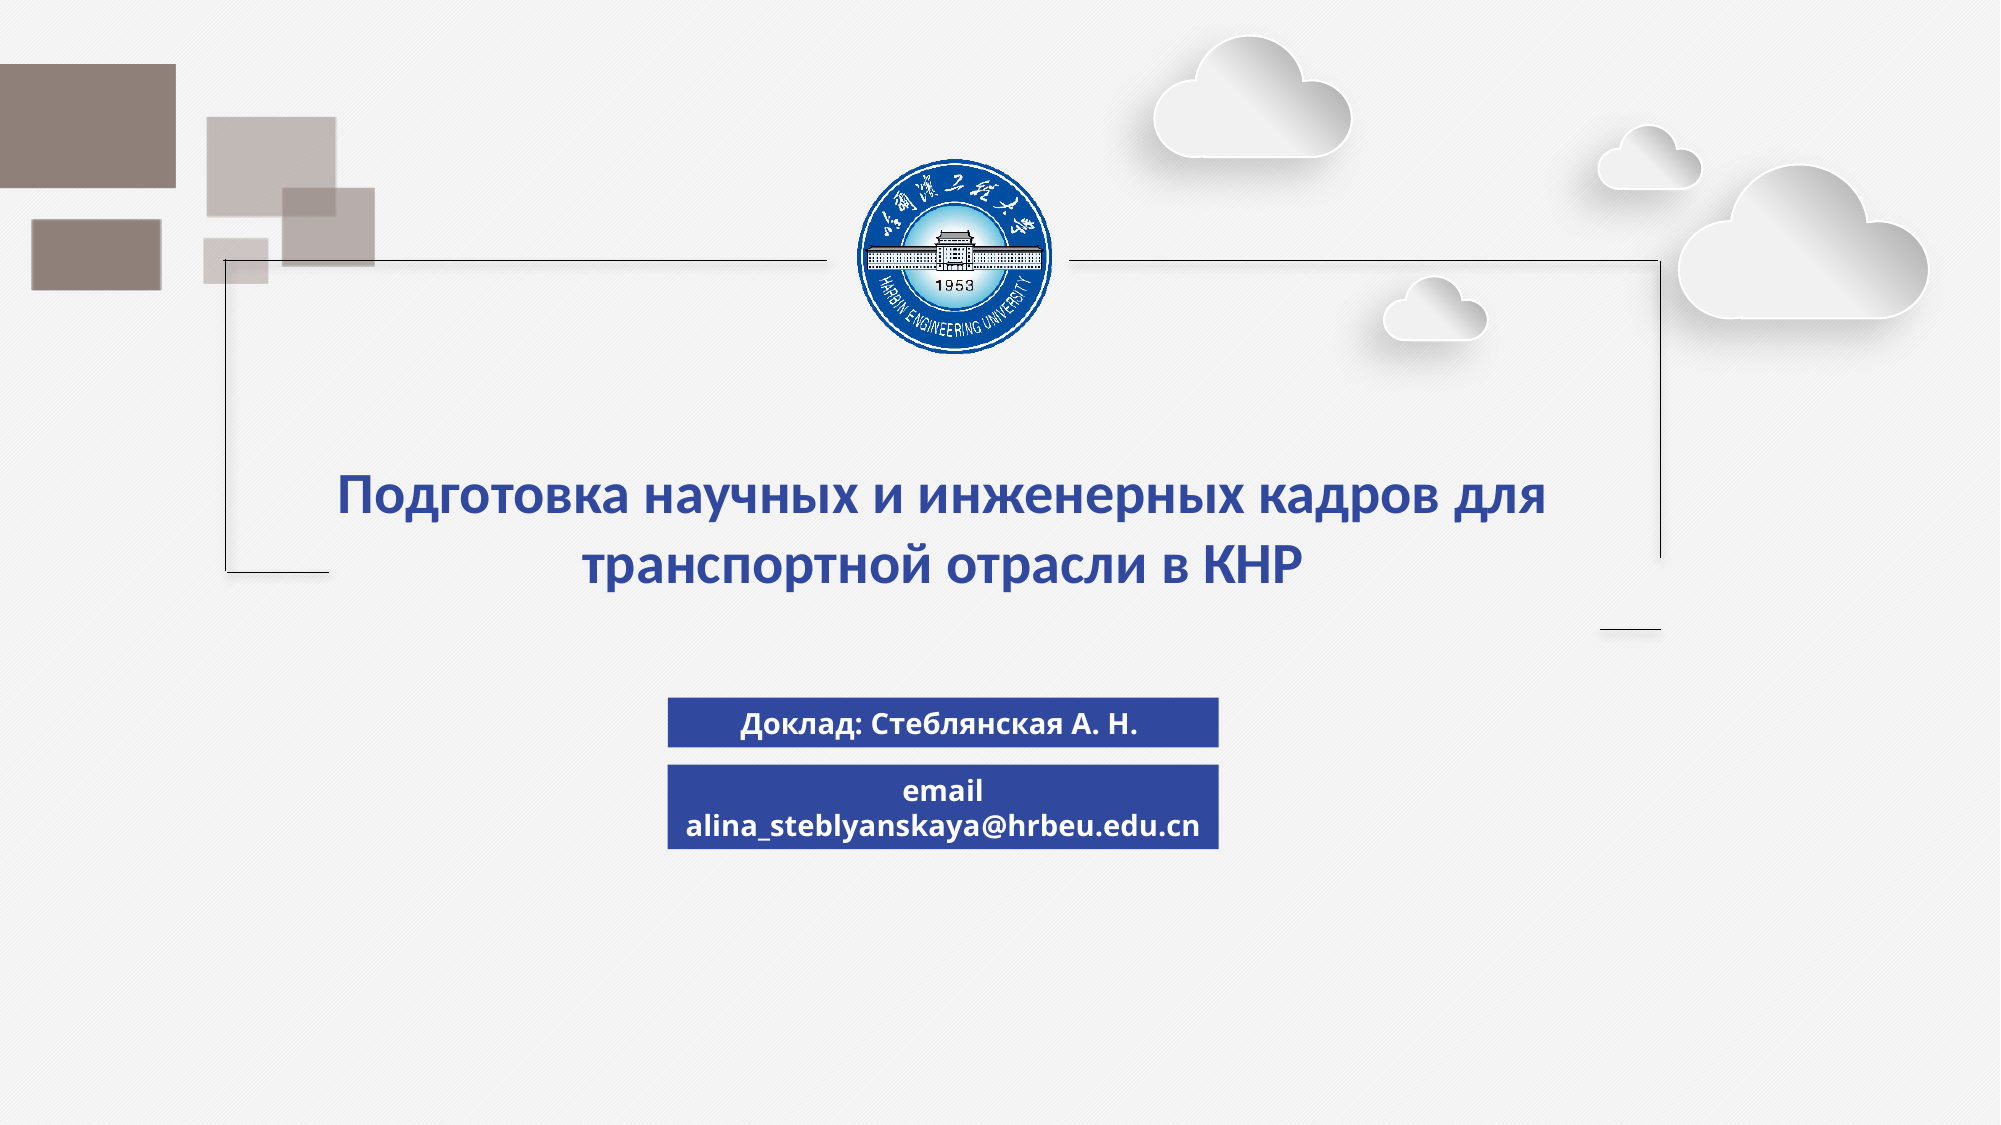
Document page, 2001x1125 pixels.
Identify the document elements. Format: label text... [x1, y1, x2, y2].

text_box Доклад: Стеблянская А. Н. [667, 697, 1219, 748]
text_box email alina_steblyanskaya@hrbeu.edu.cn [667, 764, 1219, 850]
picture [226, 261, 525, 328]
picture [0, 64, 525, 328]
text_box [1382, 275, 1489, 342]
text_box [1597, 123, 1704, 191]
picture [856, 159, 1052, 355]
text_box [1153, 34, 1353, 159]
text_box [1677, 163, 1931, 320]
text_box Подготовка научных и инженерных кадров для транспортной отрасли в КНР [310, 447, 1576, 603]
